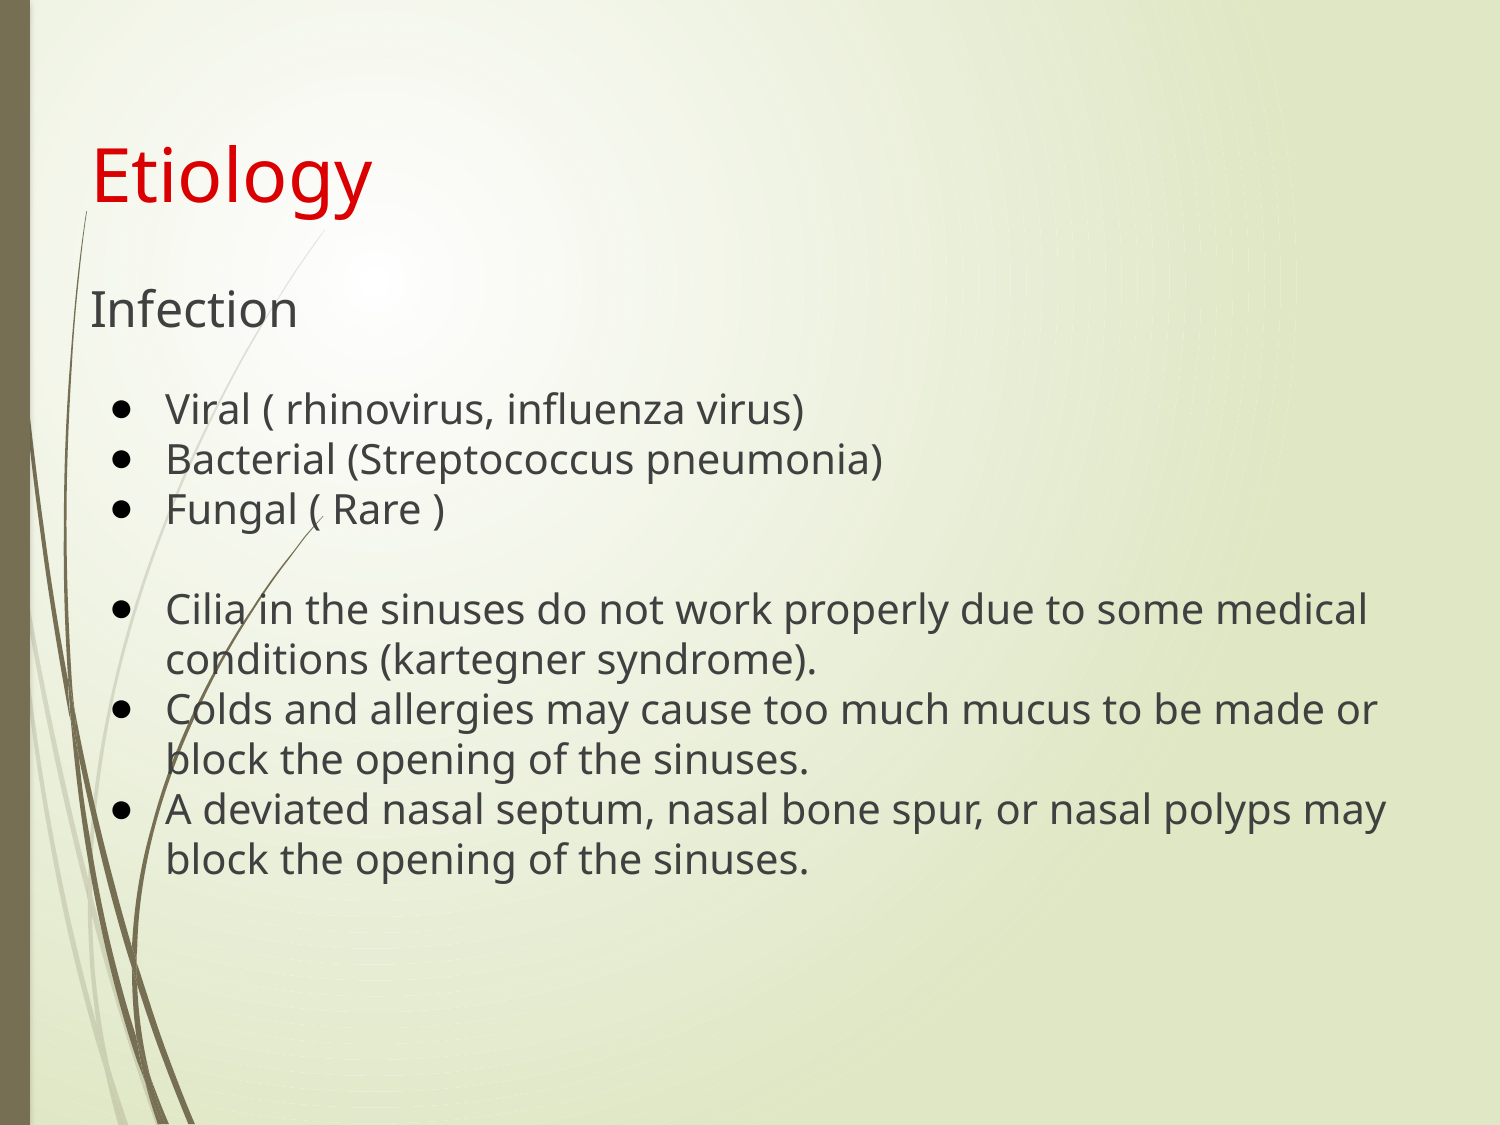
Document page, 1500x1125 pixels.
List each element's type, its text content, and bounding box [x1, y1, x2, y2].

list Infection Viral ( rhinovirus, influenza virus) Bacterial (Streptococcus pneumonia) Fungal ( Rare ) Cilia in the sinuses do not work properly due to some medical conditions (kartegner syndrome). Colds and allergies may cause too much mucus to be made or block the opening of the sinuses. A deviated nasal septum, nasal bone spur, or nasal polyps may block the opening of the sinuses. [75, 262, 1425, 1078]
title Etiology [75, 45, 1425, 233]
